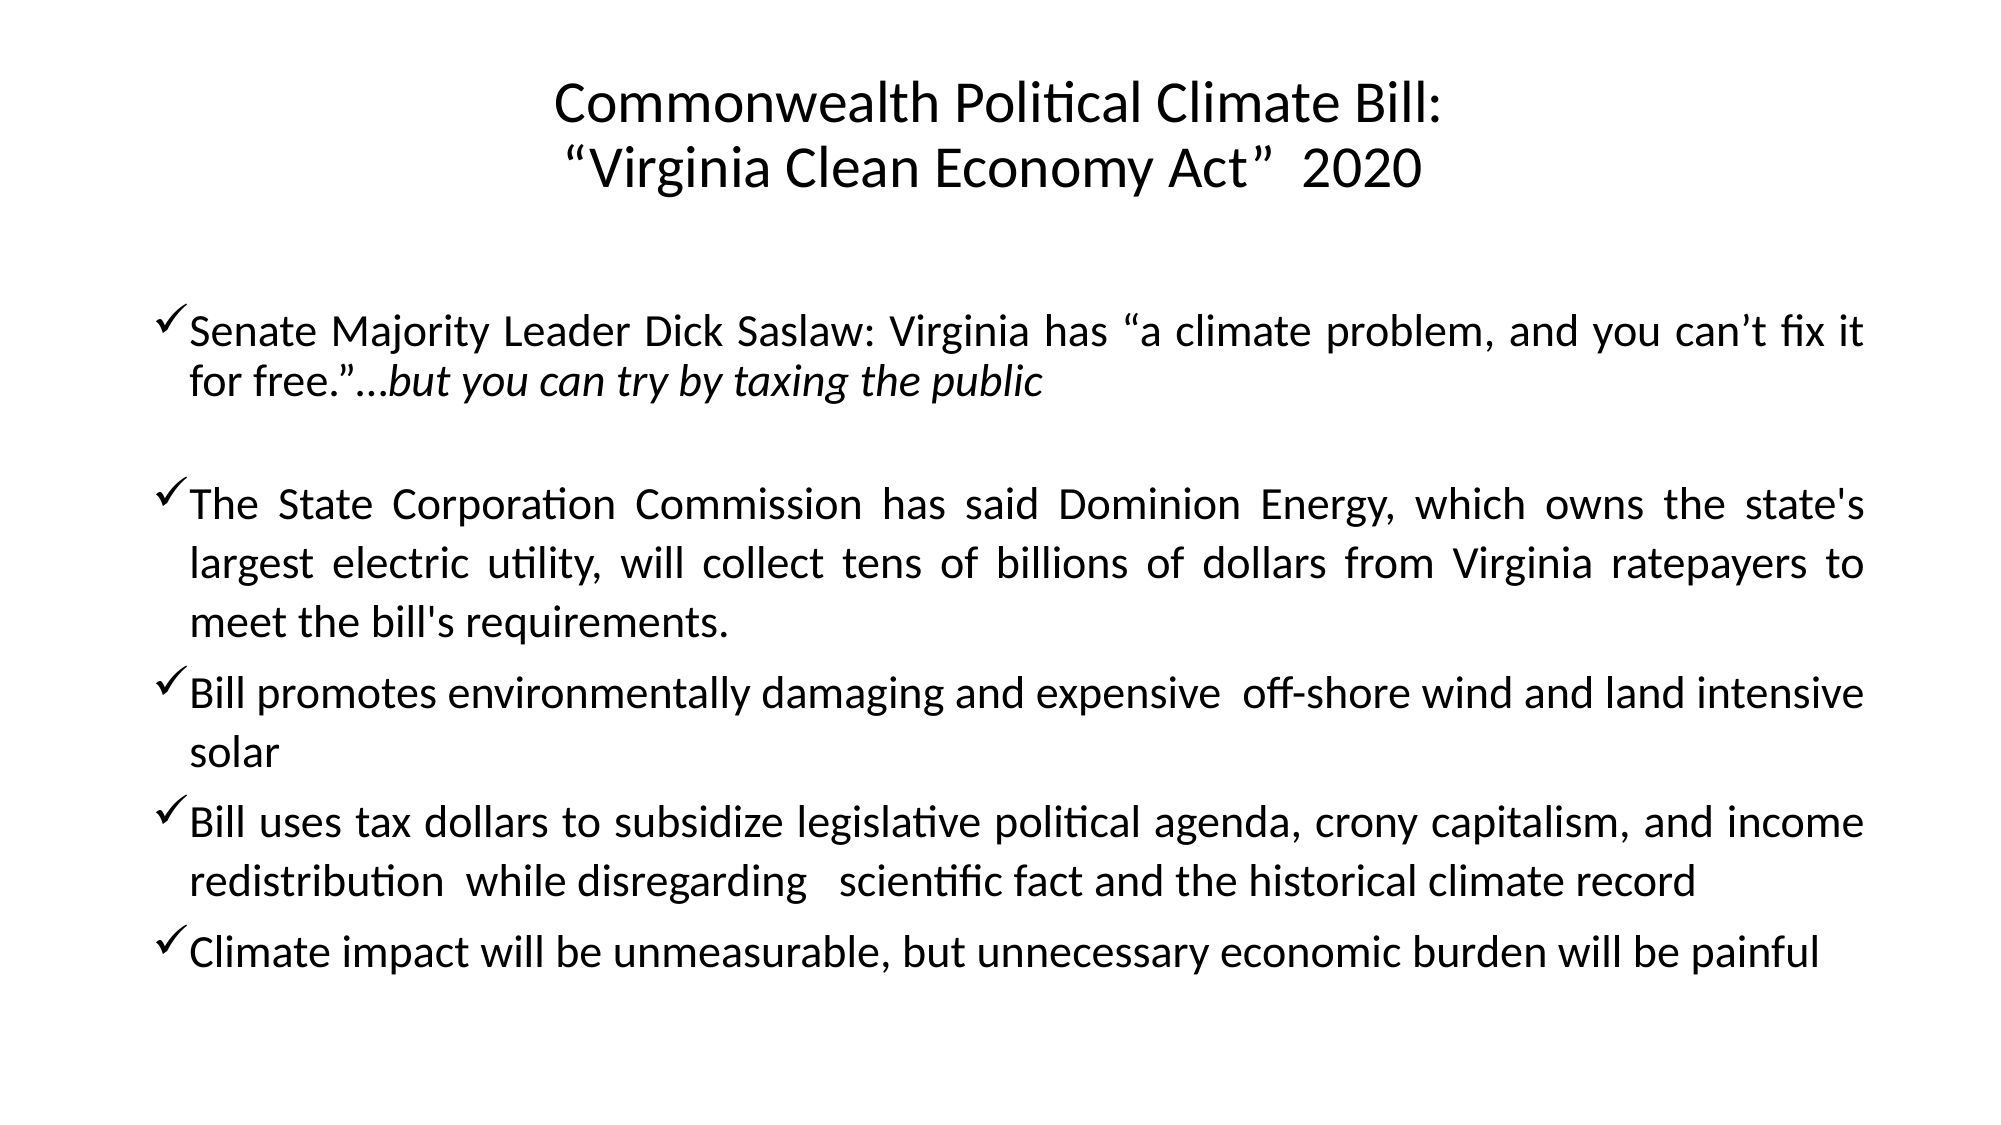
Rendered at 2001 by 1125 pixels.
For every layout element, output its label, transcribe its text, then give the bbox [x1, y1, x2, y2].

title Commonwealth Political Climate Bill: “Virginia Clean Economy Act” 2020 [137, 62, 1863, 281]
list Senate Majority Leader Dick Saslaw: Virginia has “a climate problem, and you can’t fix it for free.”…but you can try by taxing the public The State Corporation Commission has said Dominion Energy, which owns the state's largest electric utility, will collect tens of billions of dollars from Virginia ratepayers to meet the bill's requirements. Bill promotes environmentally damaging and expensive off-shore wind and land intensive solar Bill uses tax dollars to subsidize legislative political agenda, crony capitalism, and income redistribution while disregarding scientific fact and the historical climate record Climate impact will be unmeasurable, but unnecessary economic burden will be painful [137, 299, 1881, 1036]
text_box [174, 418, 1800, 495]
